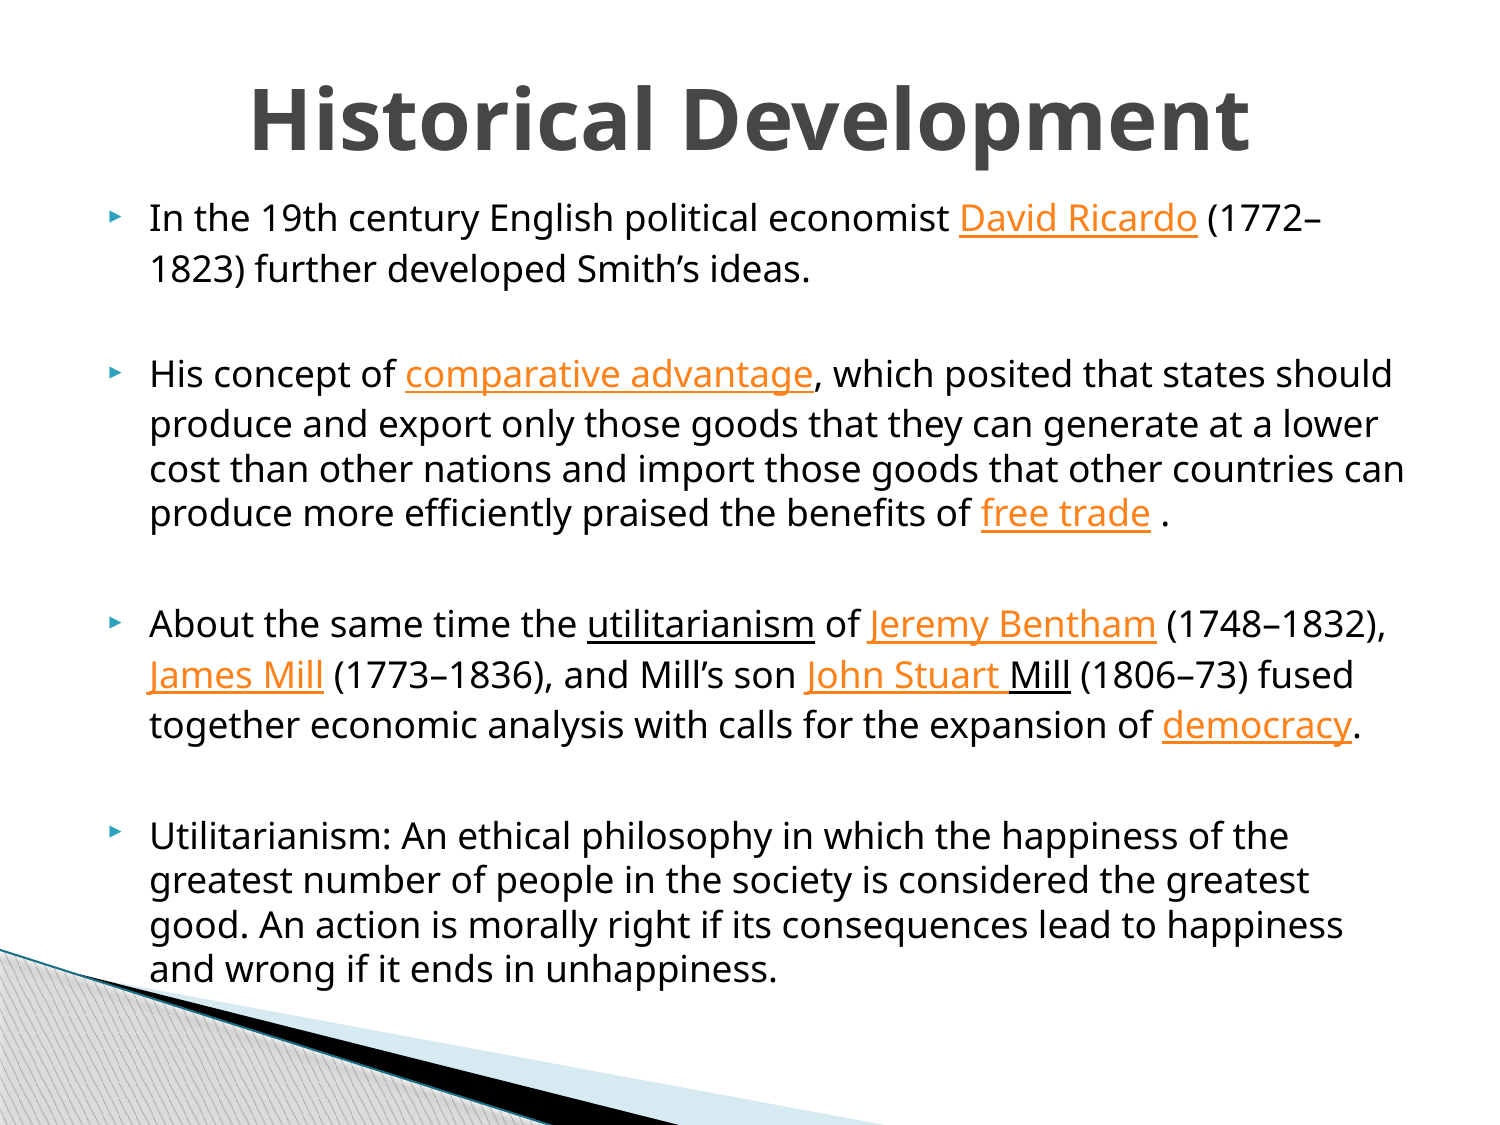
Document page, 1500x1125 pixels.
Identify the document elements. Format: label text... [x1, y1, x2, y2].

list In the 19th century English political economist David Ricardo (1772–1823) further developed Smith’s ideas. His concept of comparative advantage, which posited that states should produce and export only those goods that they can generate at a lower cost than other nations and import those goods that other countries can produce more efficiently praised the benefits of free trade . About the same time the utilitarianism of Jeremy Bentham (1748–1832), James Mill (1773–1836), and Mill’s son John Stuart Mill (1806–73) fused together economic analysis with calls for the expansion of democracy. Utilitarianism: An ethical philosophy in which the happiness of the greatest number of people in the society is considered the greatest good. An action is morally right if its consequences lead to happiness and wrong if it ends in unhappiness. [75, 188, 1425, 1088]
title Historical Development [75, 45, 1425, 188]
